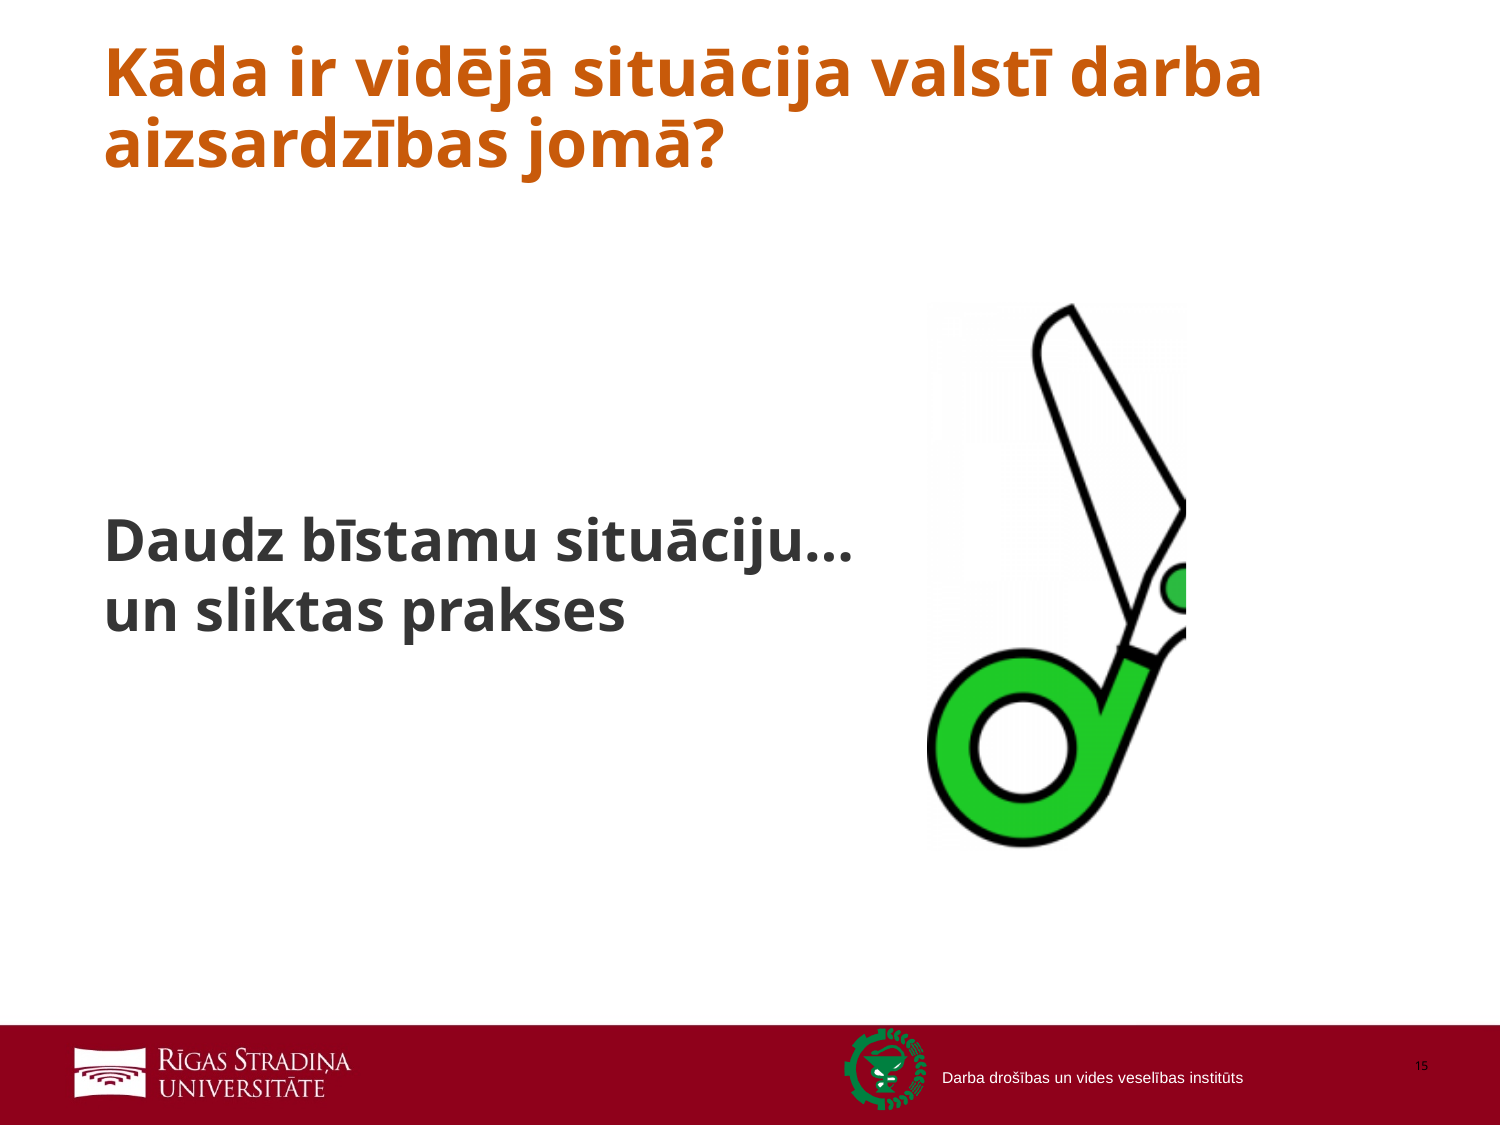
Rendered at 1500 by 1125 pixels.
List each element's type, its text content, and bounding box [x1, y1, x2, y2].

list Daudz bīstamu situāciju… un sliktas prakses [88, 496, 880, 728]
slide_number 15 [1400, 1037, 1468, 1088]
title Kāda ir vidējā situācija valstī darba aizsardzības jomā? [88, 30, 1425, 197]
picture [0, 0, 1500, 1125]
